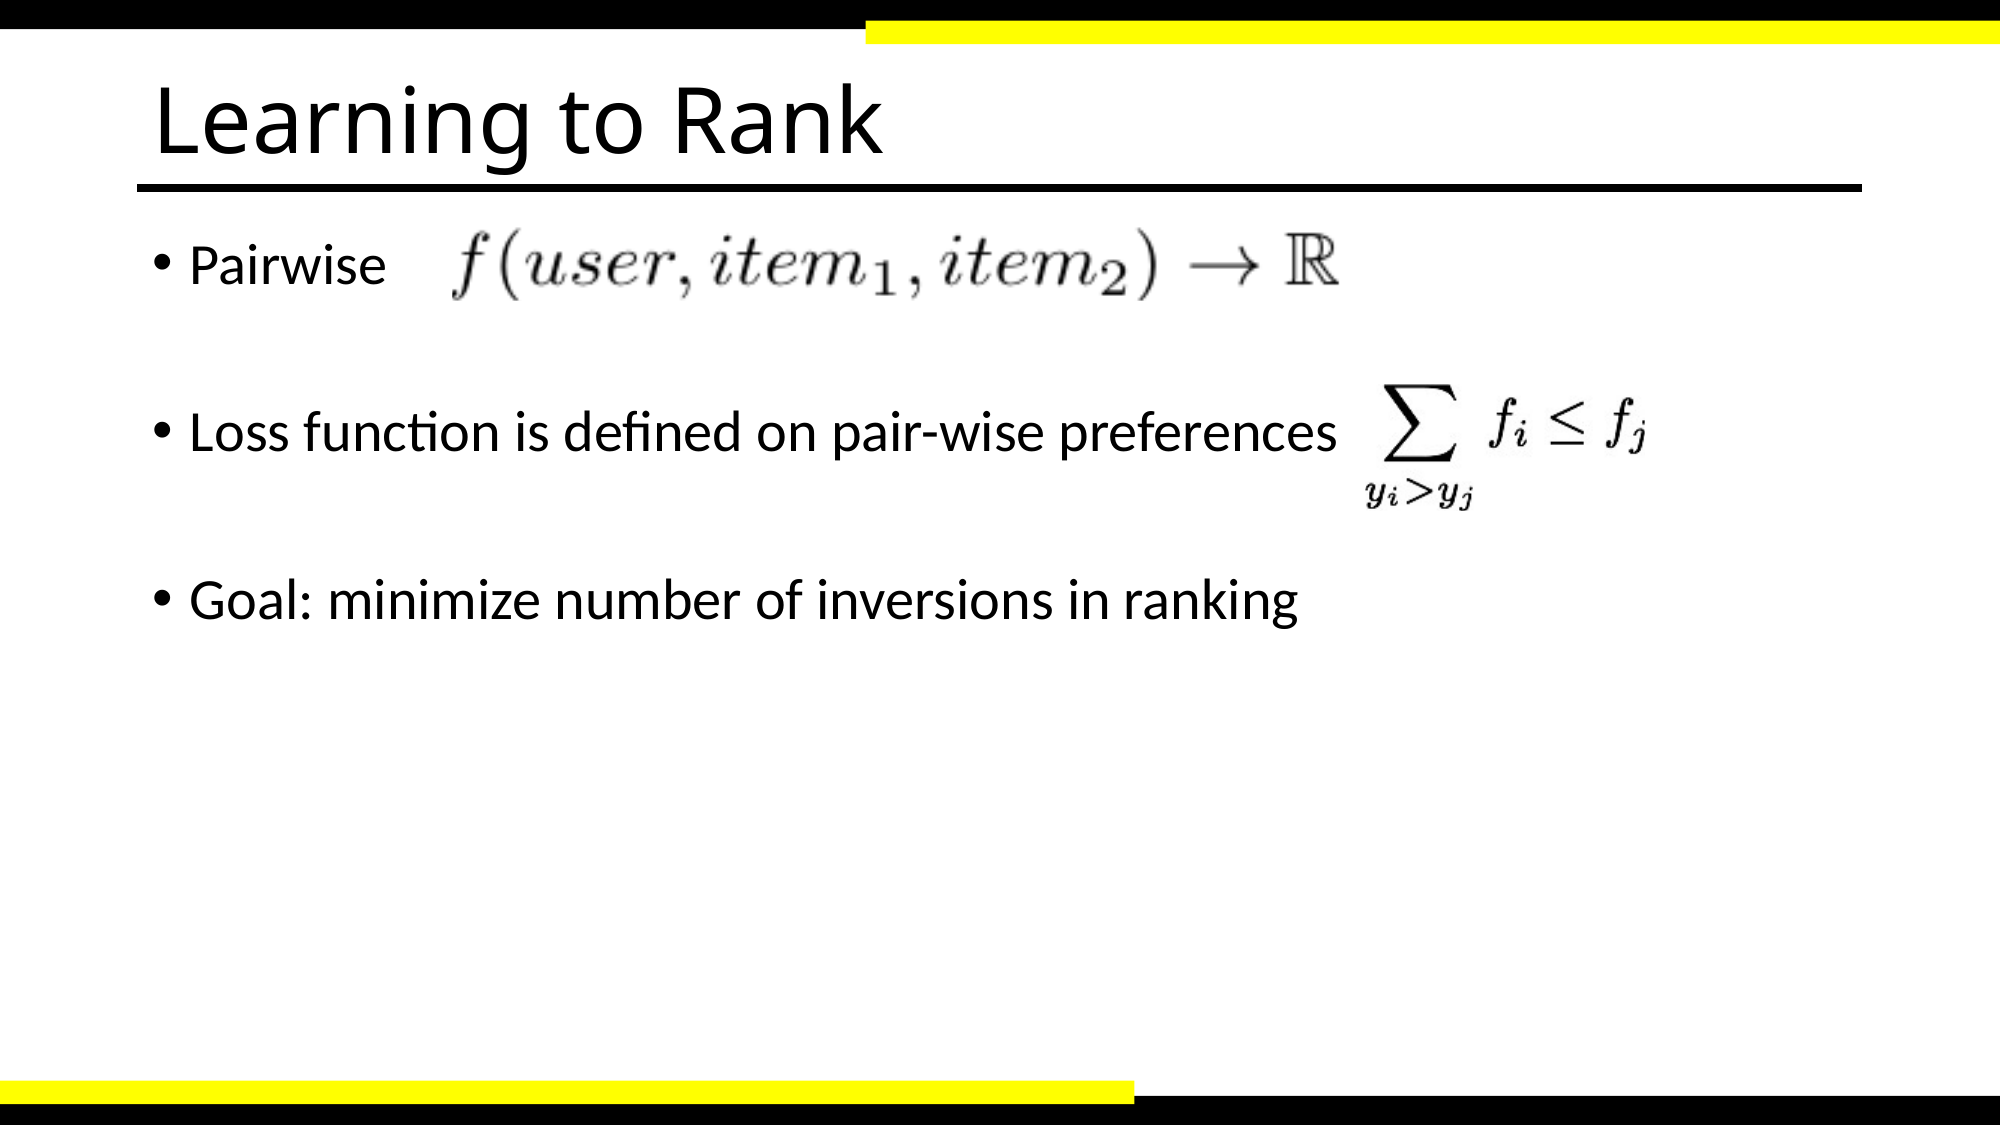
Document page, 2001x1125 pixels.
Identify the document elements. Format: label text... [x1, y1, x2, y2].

picture [452, 226, 1340, 301]
picture [1365, 384, 1645, 511]
list Pairwise Loss function is defined on pair-wise preferences Goal: minimize number of inversions in ranking [137, 226, 1863, 1014]
title Learning to Rank [137, 58, 1863, 189]
